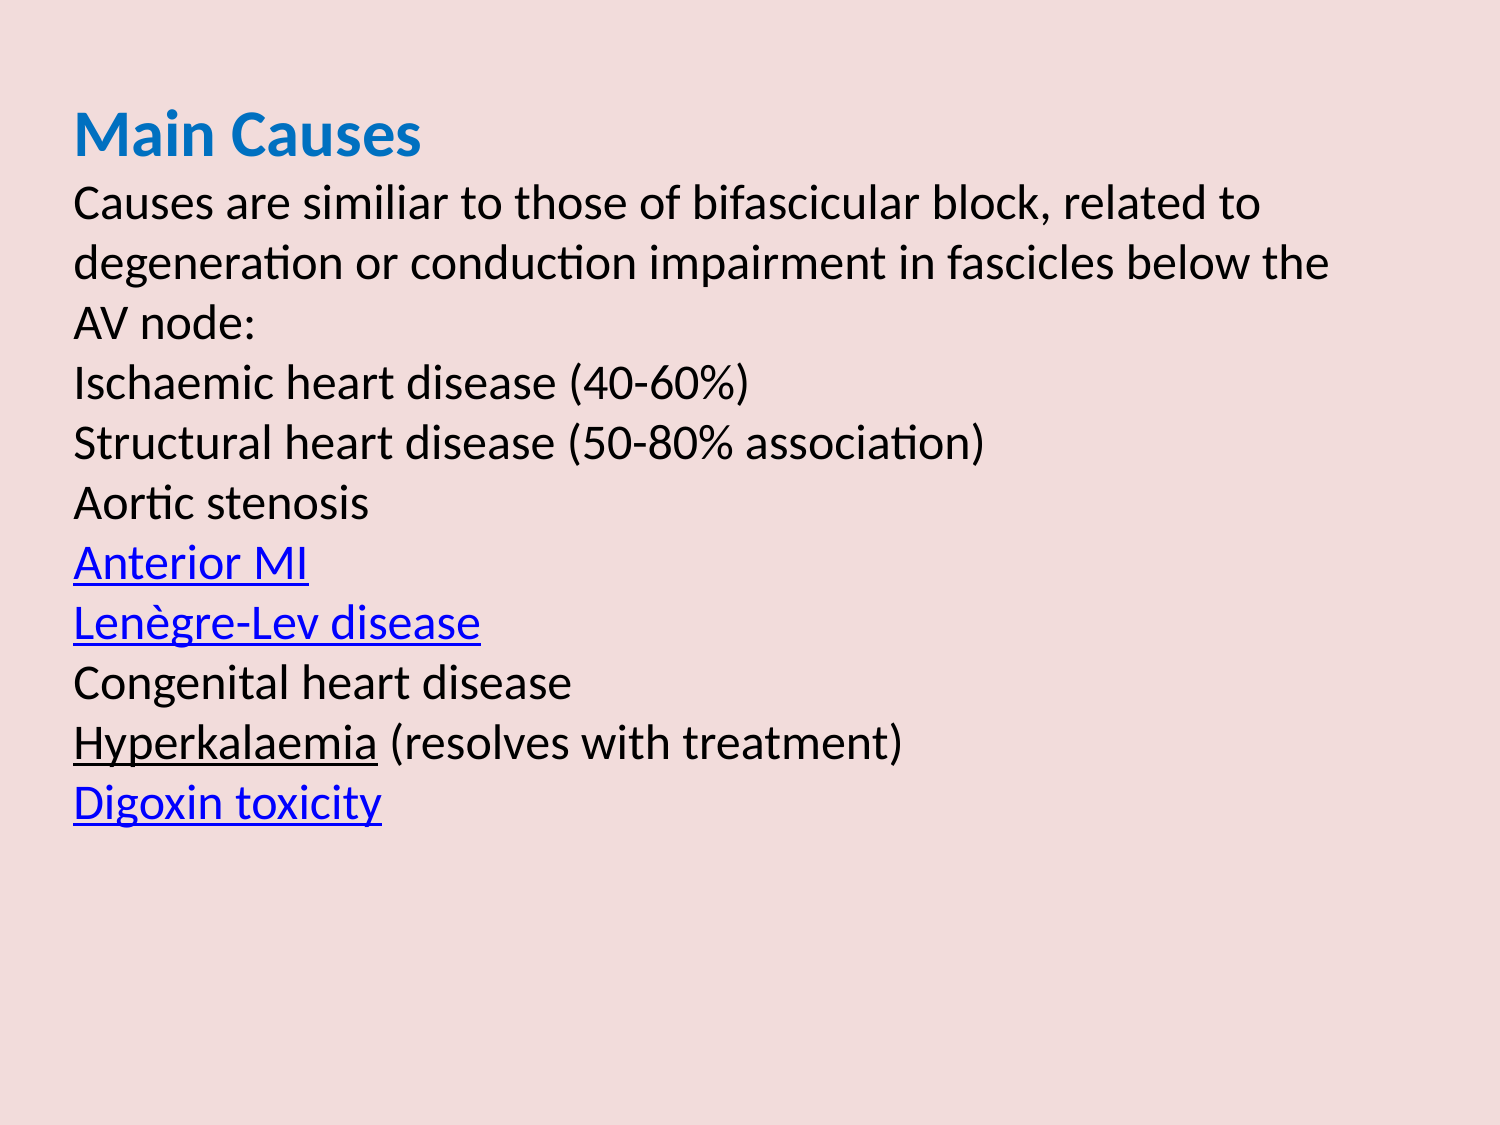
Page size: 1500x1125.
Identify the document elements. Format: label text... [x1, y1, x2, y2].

text_box Main Causes Causes are similiar to those of bifascicular block, related to degeneration or conduction impairment in fascicles below the AV node: Ischaemic heart disease (40-60%) Structural heart disease (50-80% association) Aortic stenosis Anterior MI Lenègre-Lev disease Congenital heart disease Hyperkalaemia (resolves with treatment) Digoxin toxicity [58, 81, 1383, 927]
